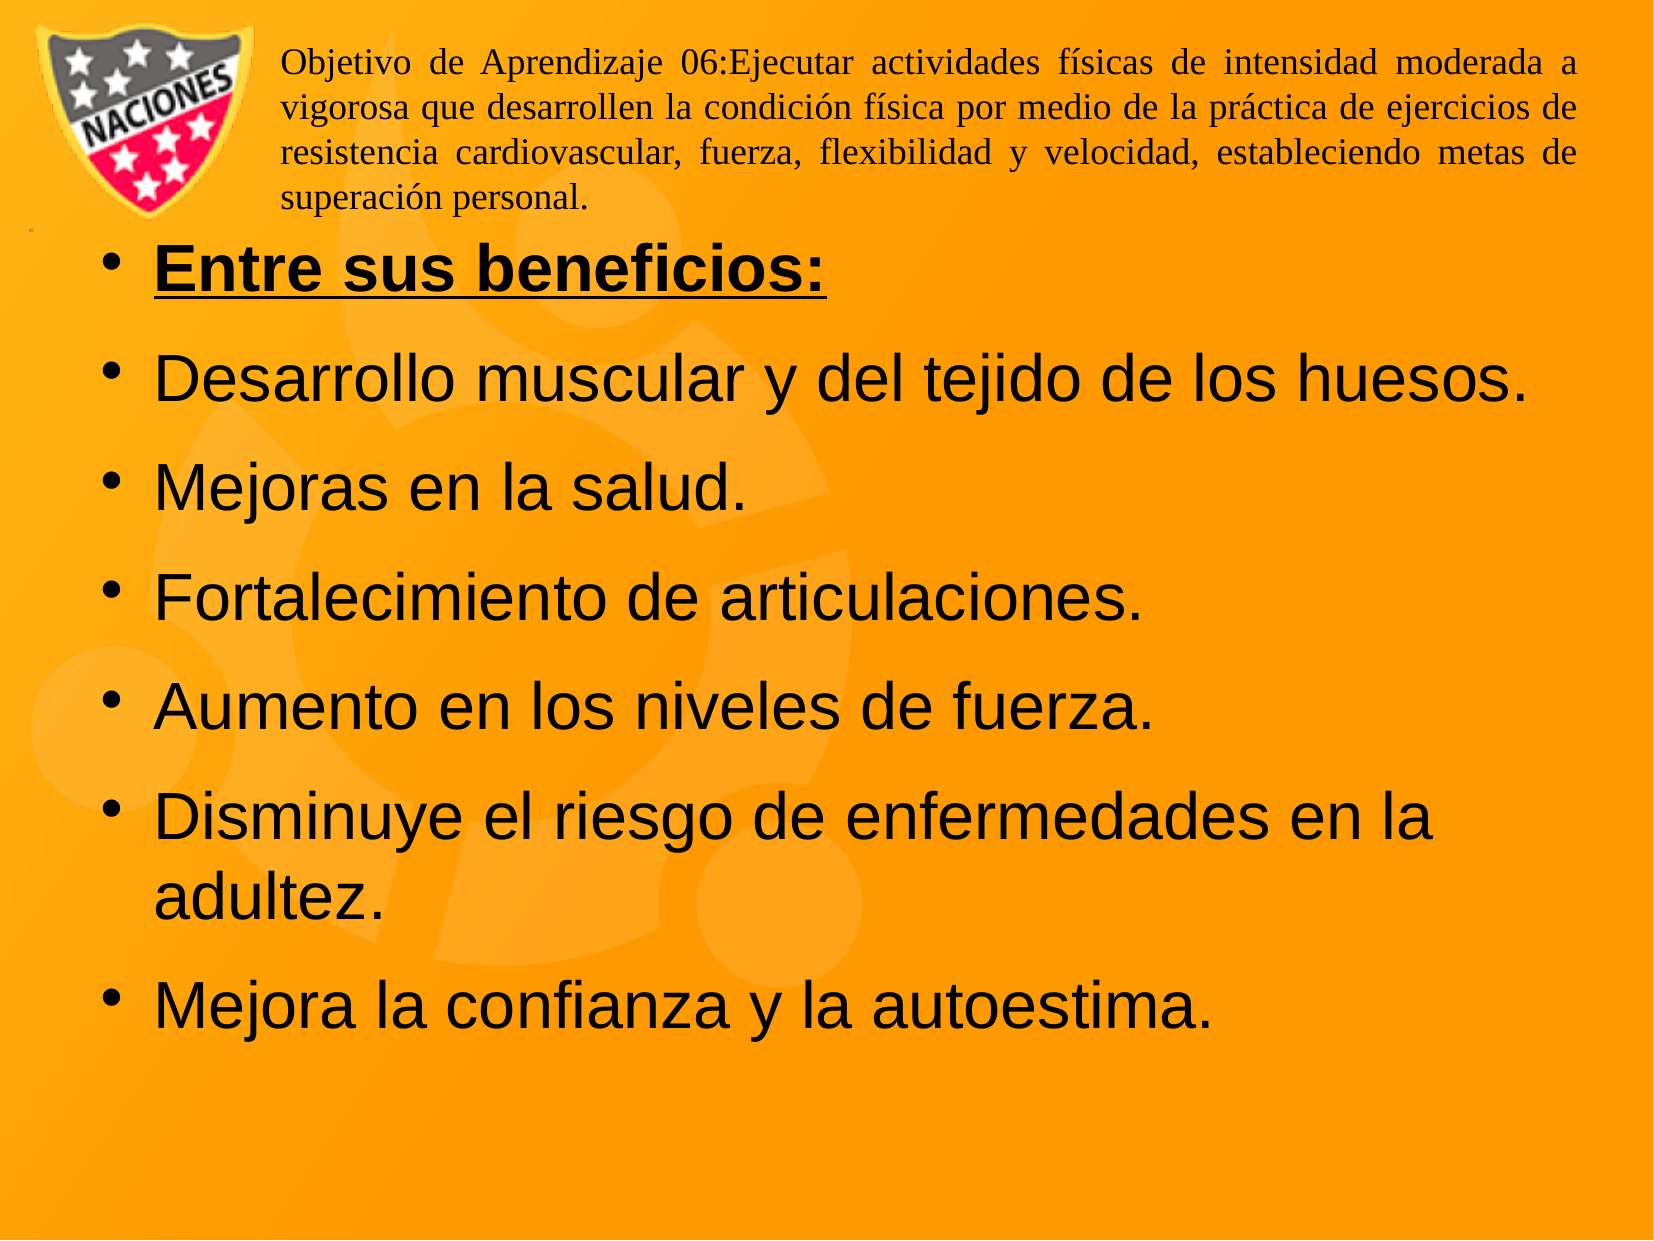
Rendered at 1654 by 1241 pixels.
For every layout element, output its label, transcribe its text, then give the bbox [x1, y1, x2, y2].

text_box Objetivo de Aprendizaje 06:Ejecutar actividades físicas de intensidad moderada a vigorosa que desarrollen la condición física por medio de la práctica de ejercicios de resistencia cardiovascular, fuerza, flexibilidad y velocidad, estableciendo metas de superación personal. [270, 29, 1595, 237]
picture [0, 0, 1654, 1240]
text_box Entre sus beneficios: Desarrollo muscular y del tejido de los huesos. Mejoras en la salud. Fortalecimiento de articulaciones. Aumento en los niveles de fuerza. Disminuye el riesgo de enfermedades en la adultez. Mejora la confianza y la autoestima. [82, 237, 1571, 1169]
